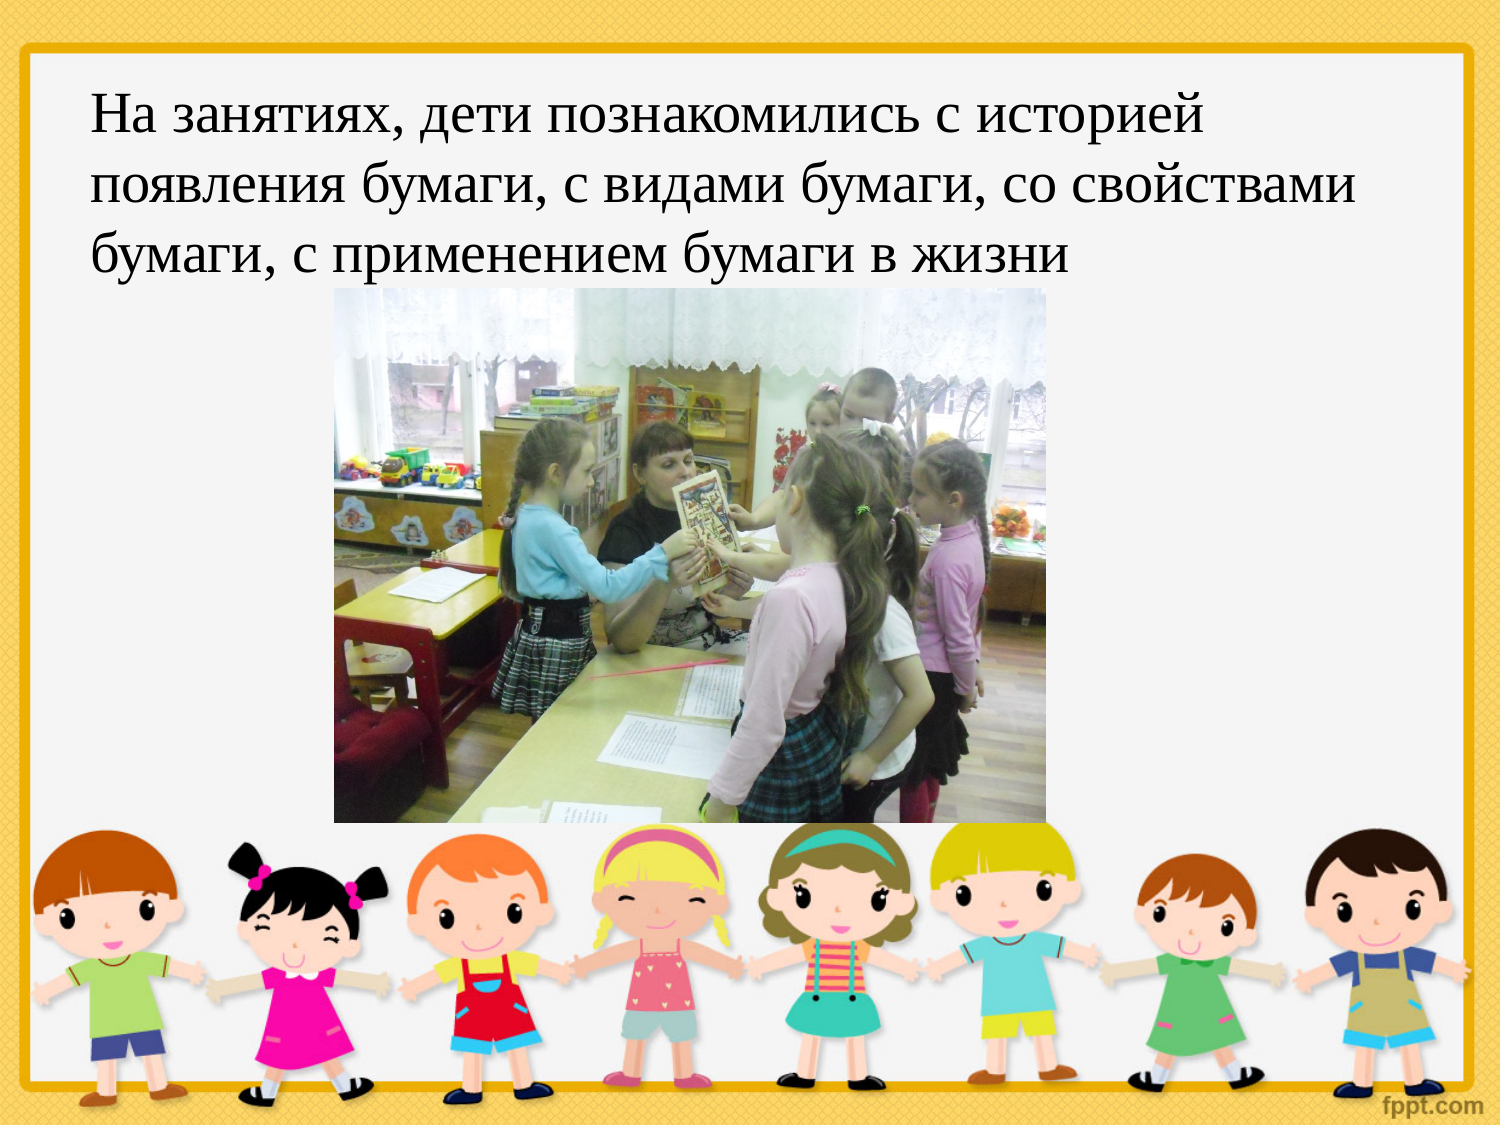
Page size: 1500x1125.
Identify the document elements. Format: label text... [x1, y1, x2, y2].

picture [0, 0, 1500, 1125]
list На занятиях, дети познакомились с историей появления бумаги, с видами бумаги, со свойствами бумаги, с применением бумаги в жизни [74, 66, 1426, 1006]
